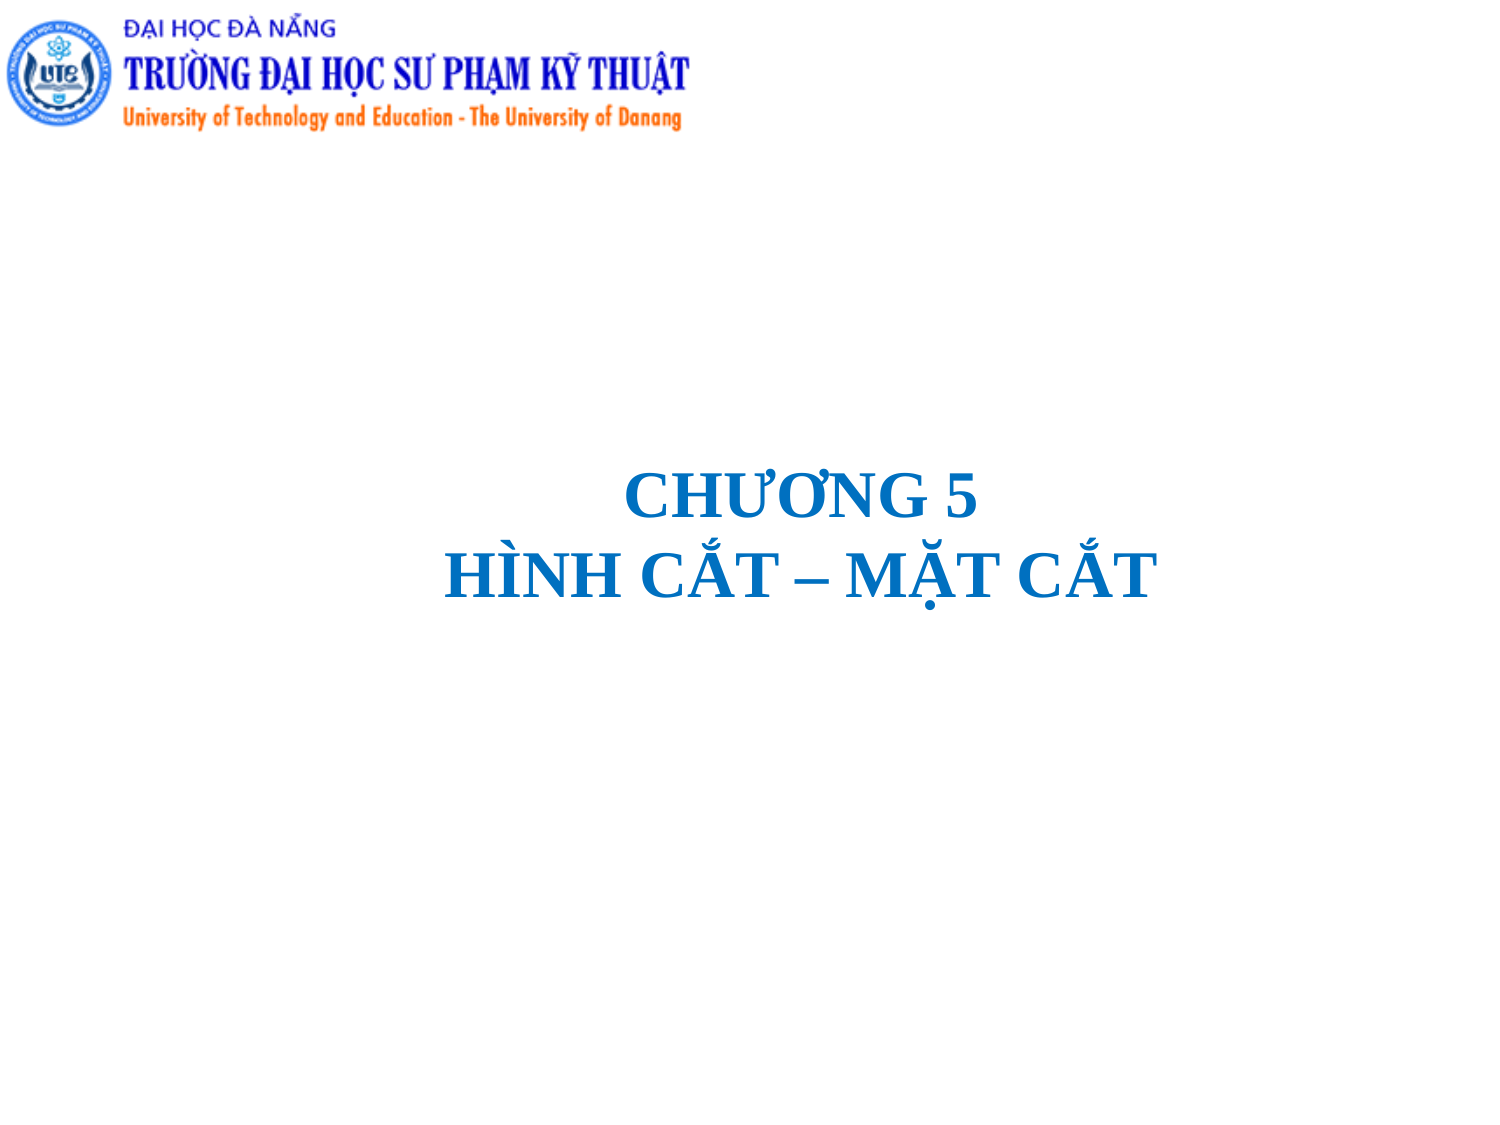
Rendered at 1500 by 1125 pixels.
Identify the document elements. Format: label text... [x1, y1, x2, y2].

picture [0, 0, 697, 151]
title CHƯƠNG 5 HÌNH CẮT – MẶT CẮT [200, 299, 1404, 763]
